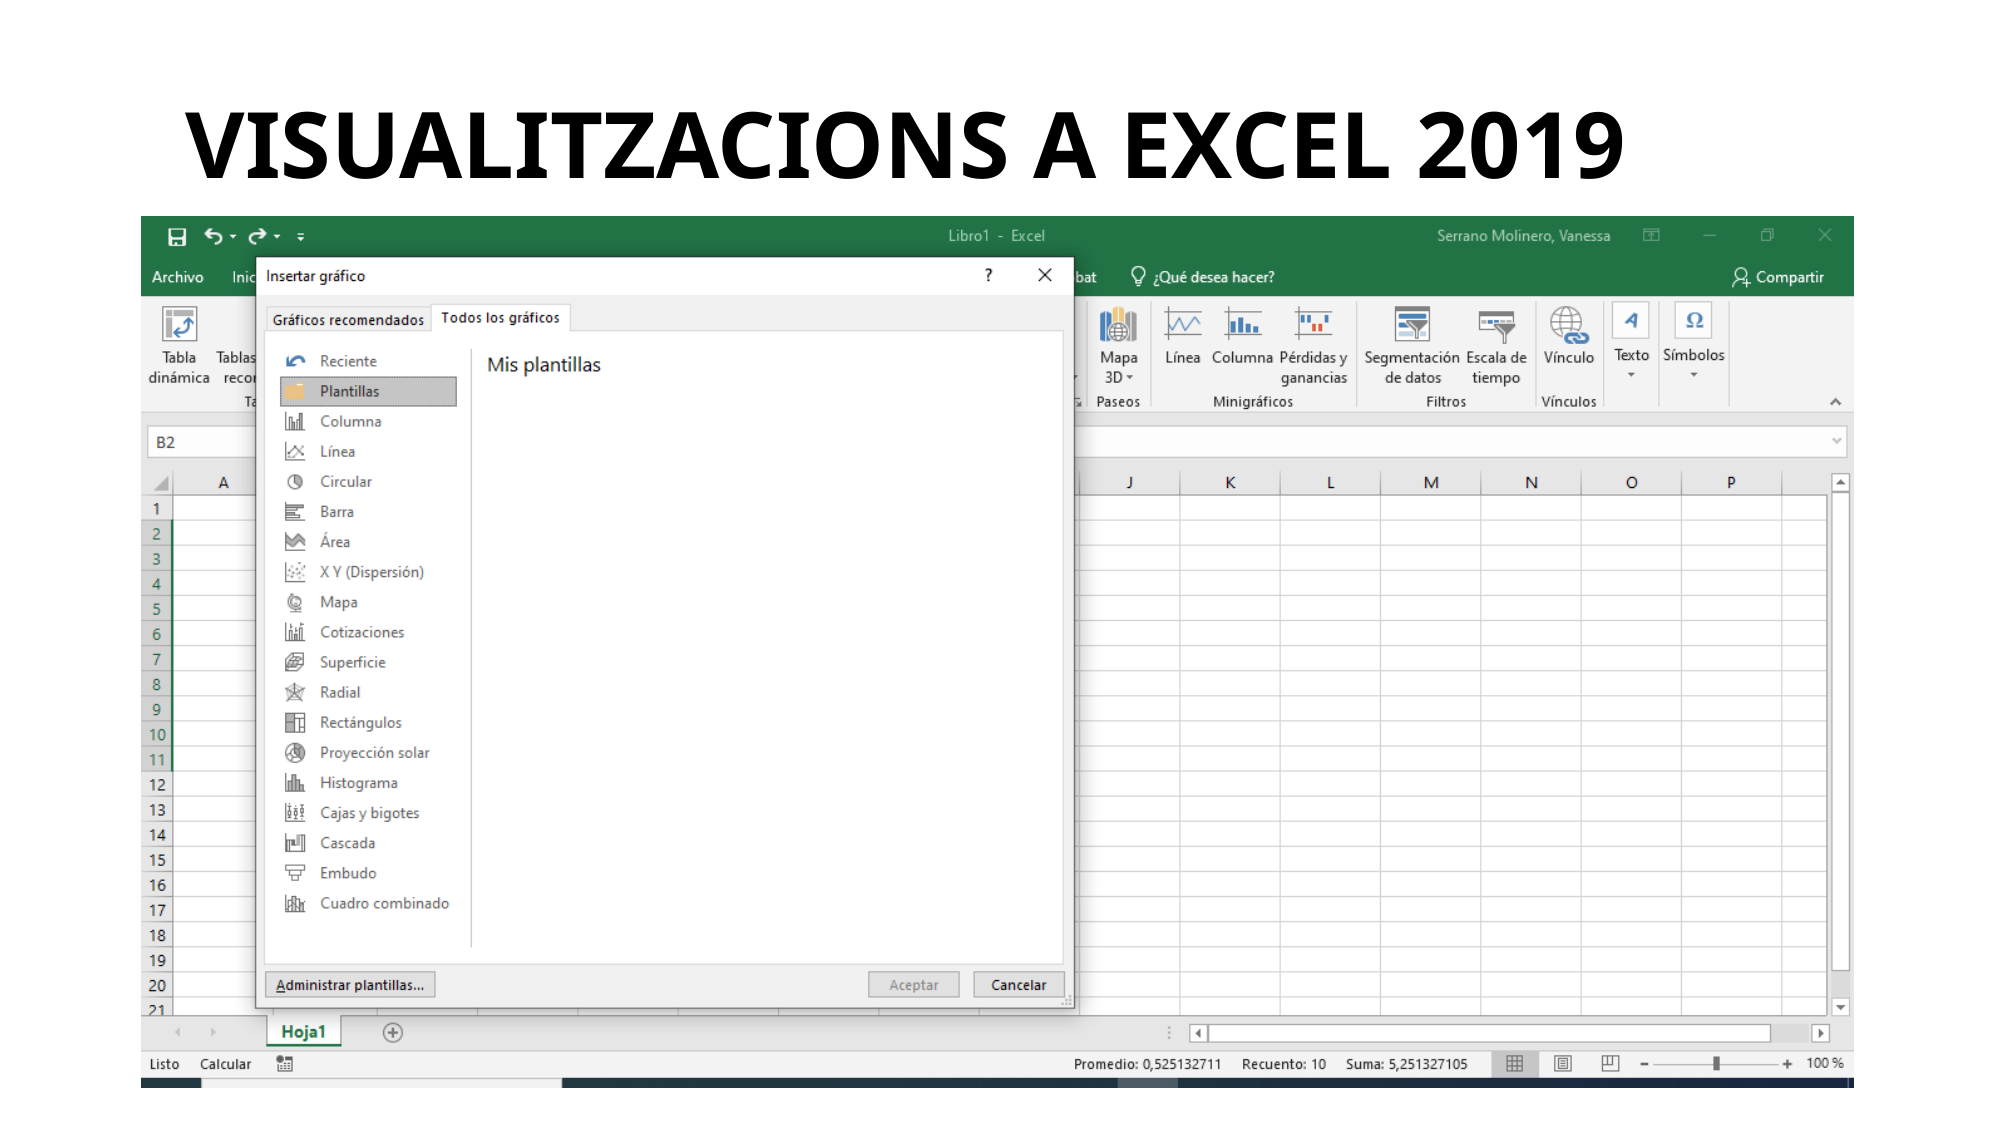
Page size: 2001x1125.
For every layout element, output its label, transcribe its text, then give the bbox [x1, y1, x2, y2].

slide_number 5 [1412, 1042, 1863, 1103]
list Visualitzacions a Excel 2019 [170, 92, 1826, 199]
picture [141, 216, 1854, 1088]
